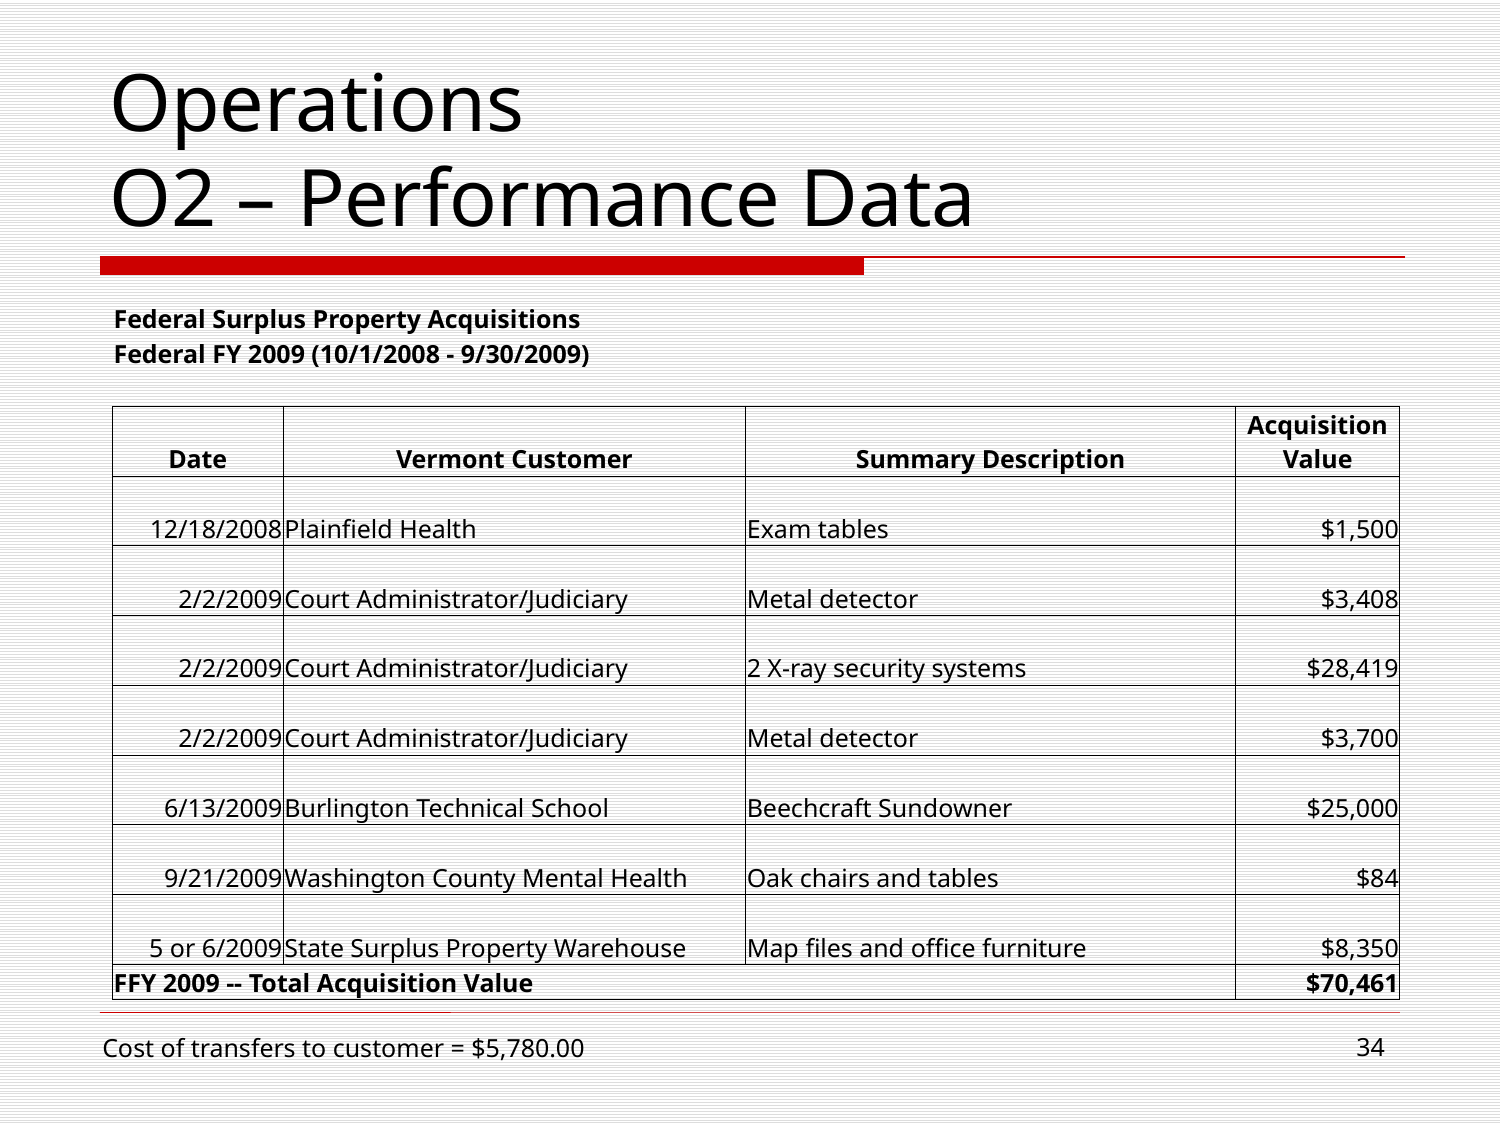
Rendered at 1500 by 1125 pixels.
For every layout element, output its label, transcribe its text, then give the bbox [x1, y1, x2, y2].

table_cell [113, 371, 283, 406]
text_box Cost of transfers to customer = $5,780.00 [87, 1025, 1313, 1070]
table_cell Metal detector [746, 546, 1235, 615]
table_cell 2/2/2009 [113, 686, 283, 755]
table_cell $3,408 [1236, 546, 1399, 615]
table_cell Court Administrator/Judiciary [284, 546, 745, 615]
table_cell Date [113, 407, 283, 476]
table_cell 5 or 6/2009 [113, 895, 283, 964]
table_cell 12/18/2008 [113, 477, 283, 545]
table_cell $1,500 [1236, 477, 1399, 545]
table_cell $28,419 [1236, 616, 1399, 685]
table_cell $3,700 [1236, 686, 1399, 755]
table_cell $25,000 [1236, 756, 1399, 824]
table_cell Plainfield Health [284, 477, 745, 545]
table_cell Court Administrator/Judiciary [284, 686, 745, 755]
table_cell Beechcraft Sundowner [746, 756, 1235, 824]
table_cell Vermont Customer [284, 407, 745, 476]
table_header Federal Surplus Property Acquisitions [113, 300, 1400, 335]
slide_number 34 [1074, 1024, 1401, 1103]
table_cell 2 X-ray security systems [746, 616, 1235, 685]
table_cell [1236, 371, 1400, 406]
table_cell [746, 371, 1236, 406]
table_cell [283, 371, 746, 406]
text_box Operations O2 – Performance Data [94, 49, 1407, 250]
table_cell Acquisition Value [1236, 407, 1399, 476]
table_cell Oak chairs and tables [746, 825, 1235, 894]
table_cell $8,350 [1236, 895, 1399, 964]
table_cell Washington County Mental Health [284, 825, 745, 894]
table_cell Court Administrator/Judiciary [284, 616, 745, 685]
table_cell 2/2/2009 [113, 546, 283, 615]
table_cell Metal detector [746, 686, 1235, 755]
table_cell FFY 2009 -- Total Acquisition Value [113, 965, 1235, 999]
table_cell 6/13/2009 [113, 756, 283, 824]
table_cell Burlington Technical School [284, 756, 745, 824]
table_cell State Surplus Property Warehouse [284, 895, 745, 964]
table_cell $70,461 [1236, 965, 1399, 999]
table_cell Federal FY 2009 (10/1/2008 - 9/30/2009) [113, 335, 1400, 371]
table_cell $84 [1236, 825, 1399, 894]
table_cell Map files and office furniture [746, 895, 1235, 964]
table_cell 2/2/2009 [113, 616, 283, 685]
table_cell 9/21/2009 [113, 825, 283, 894]
table_cell Summary Description [746, 407, 1235, 476]
table_cell Exam tables [746, 477, 1235, 545]
